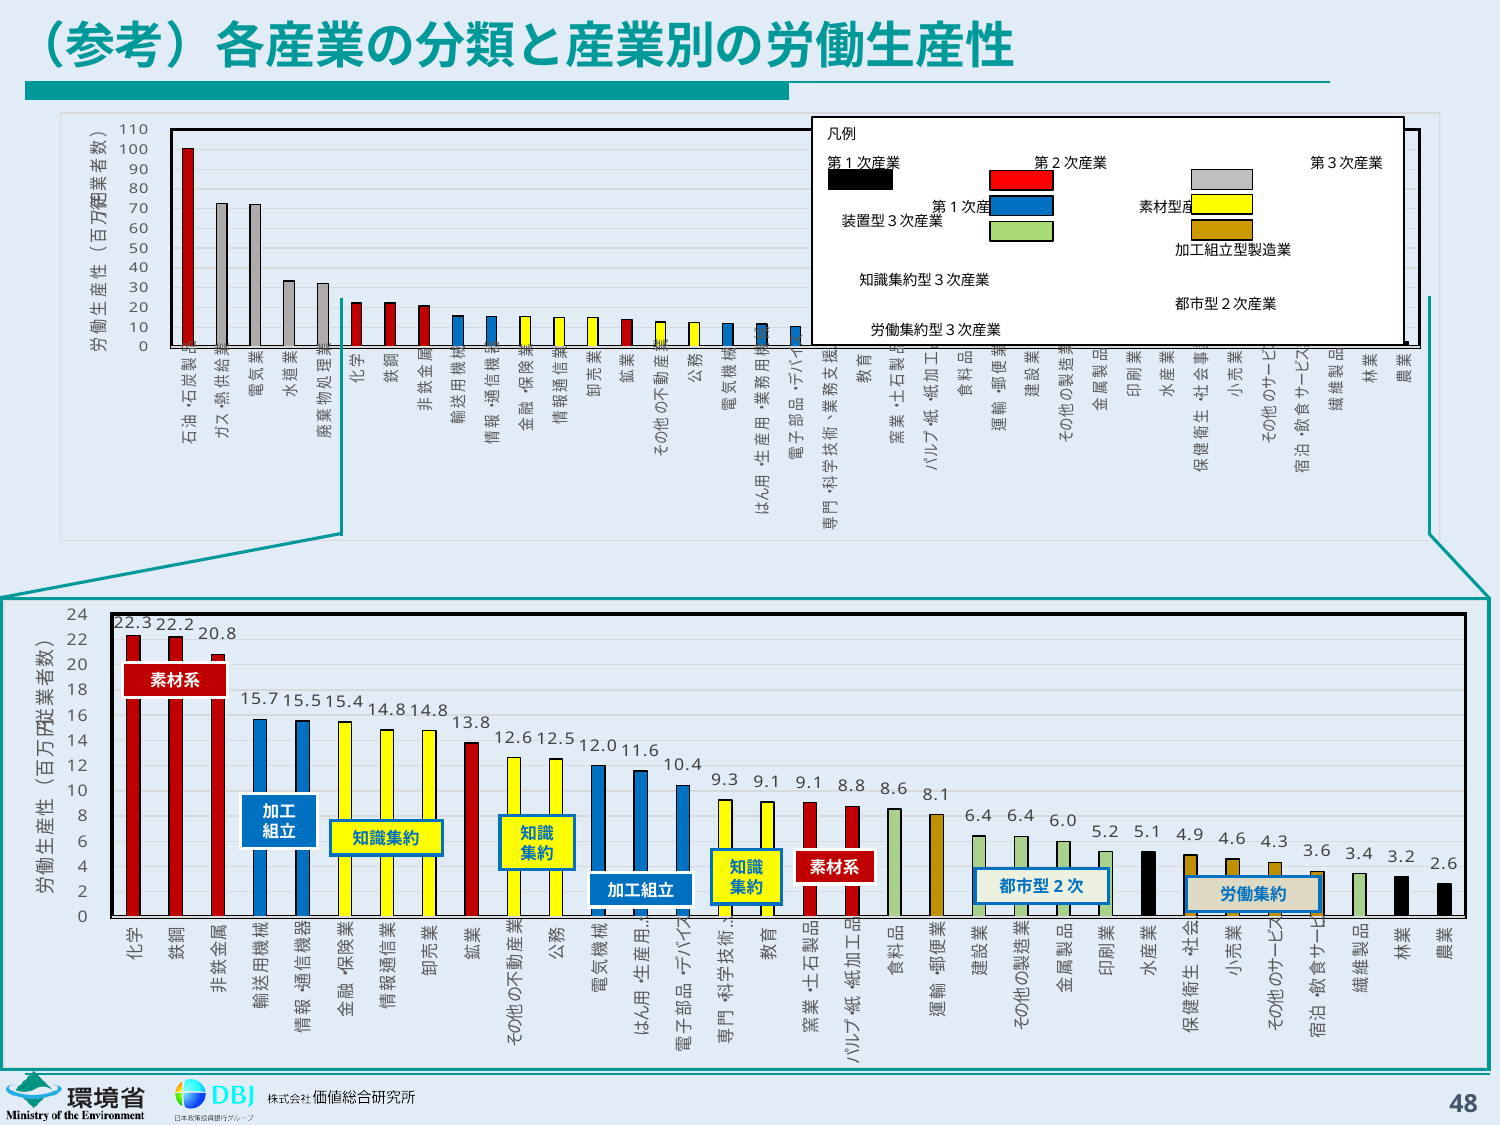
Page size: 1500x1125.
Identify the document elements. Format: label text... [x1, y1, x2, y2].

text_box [1428, 533, 1491, 600]
picture [171, 1075, 419, 1125]
picture [3, 599, 1488, 1069]
picture [59, 112, 1441, 542]
picture [2, 1071, 148, 1125]
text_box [811, 116, 1405, 250]
slide_number 48 [1431, 1080, 1497, 1122]
title （参考）各産業の分類と産業別の労働生産性 [0, 0, 1500, 82]
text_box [0, 533, 342, 598]
